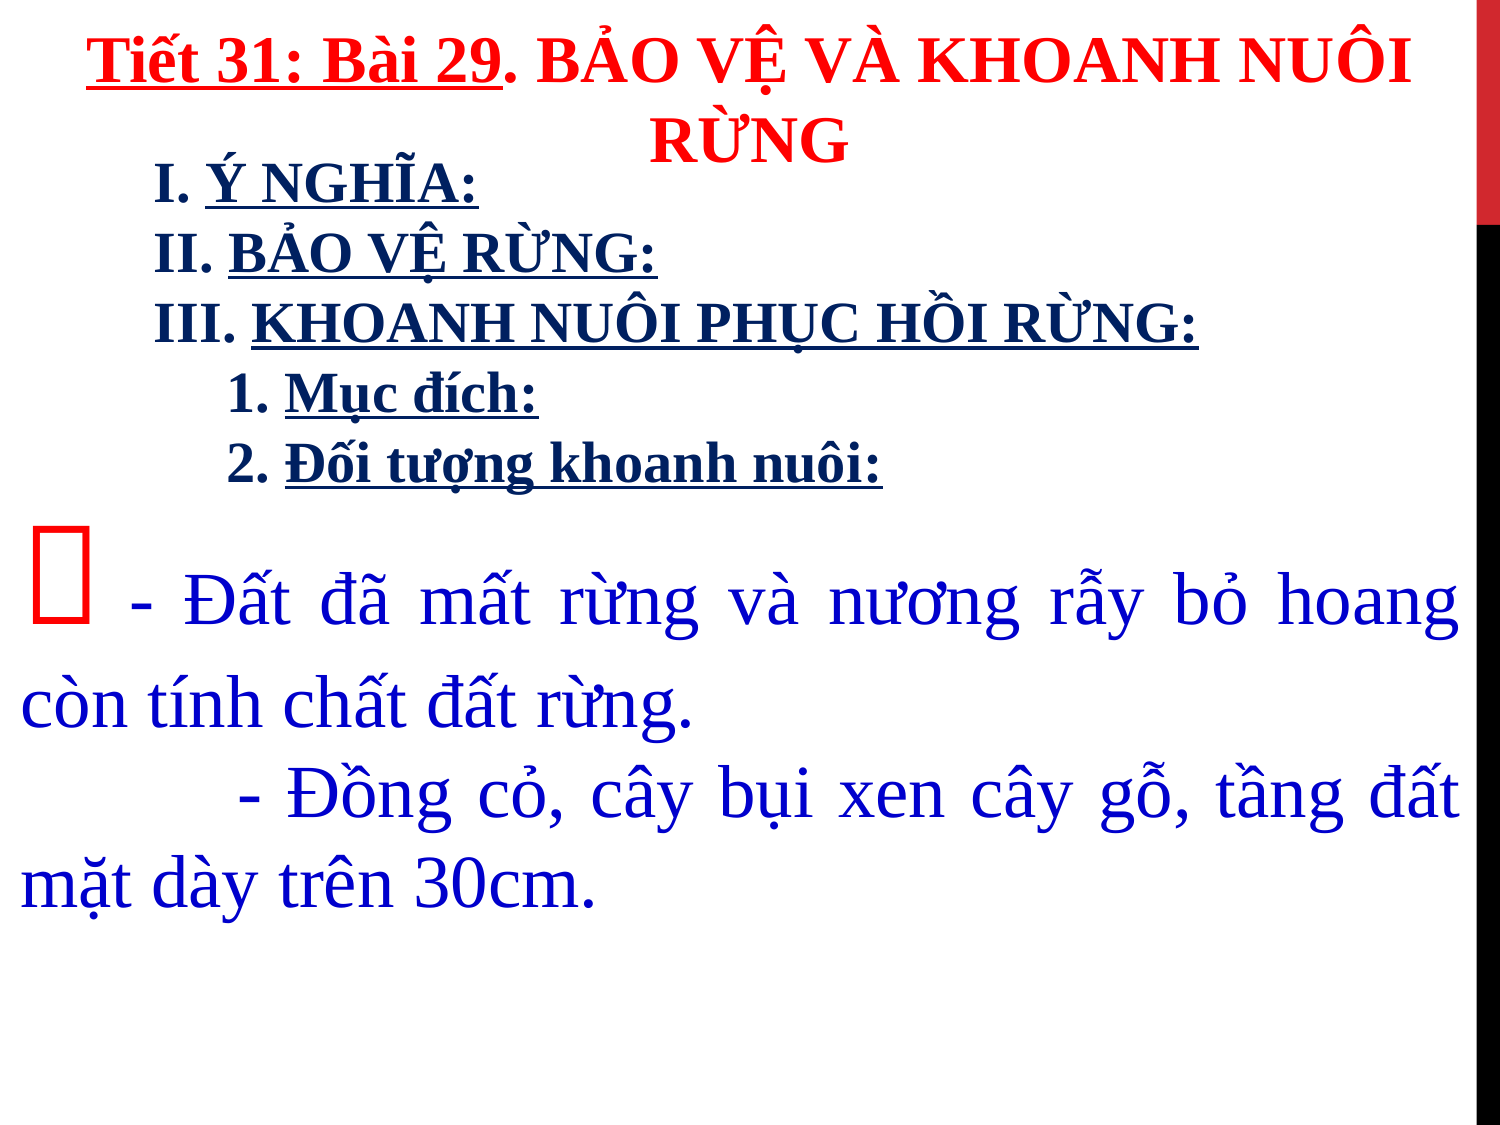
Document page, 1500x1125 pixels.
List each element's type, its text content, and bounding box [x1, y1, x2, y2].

text_box I. Ý NGHĨA: II. BẢO VỆ RỪNG: III. KHOANH NUÔI PHỤC HỒI RỪNG: 1. Mục đích: 2. Đối tượng khoanh nuôi: [139, 183, 1294, 502]
text_box Tiết 31: Bài 29. BẢO VỆ VÀ KHOANH NUÔI RỪNG [17, 8, 1483, 183]
text_box  - Đất đã mất rừng và nương rẫy bỏ hoang còn tính chất đất rừng. - Đồng cỏ, cây bụi xen cây gỗ, tầng đất mặt dày trên 30cm. [5, 479, 1477, 975]
